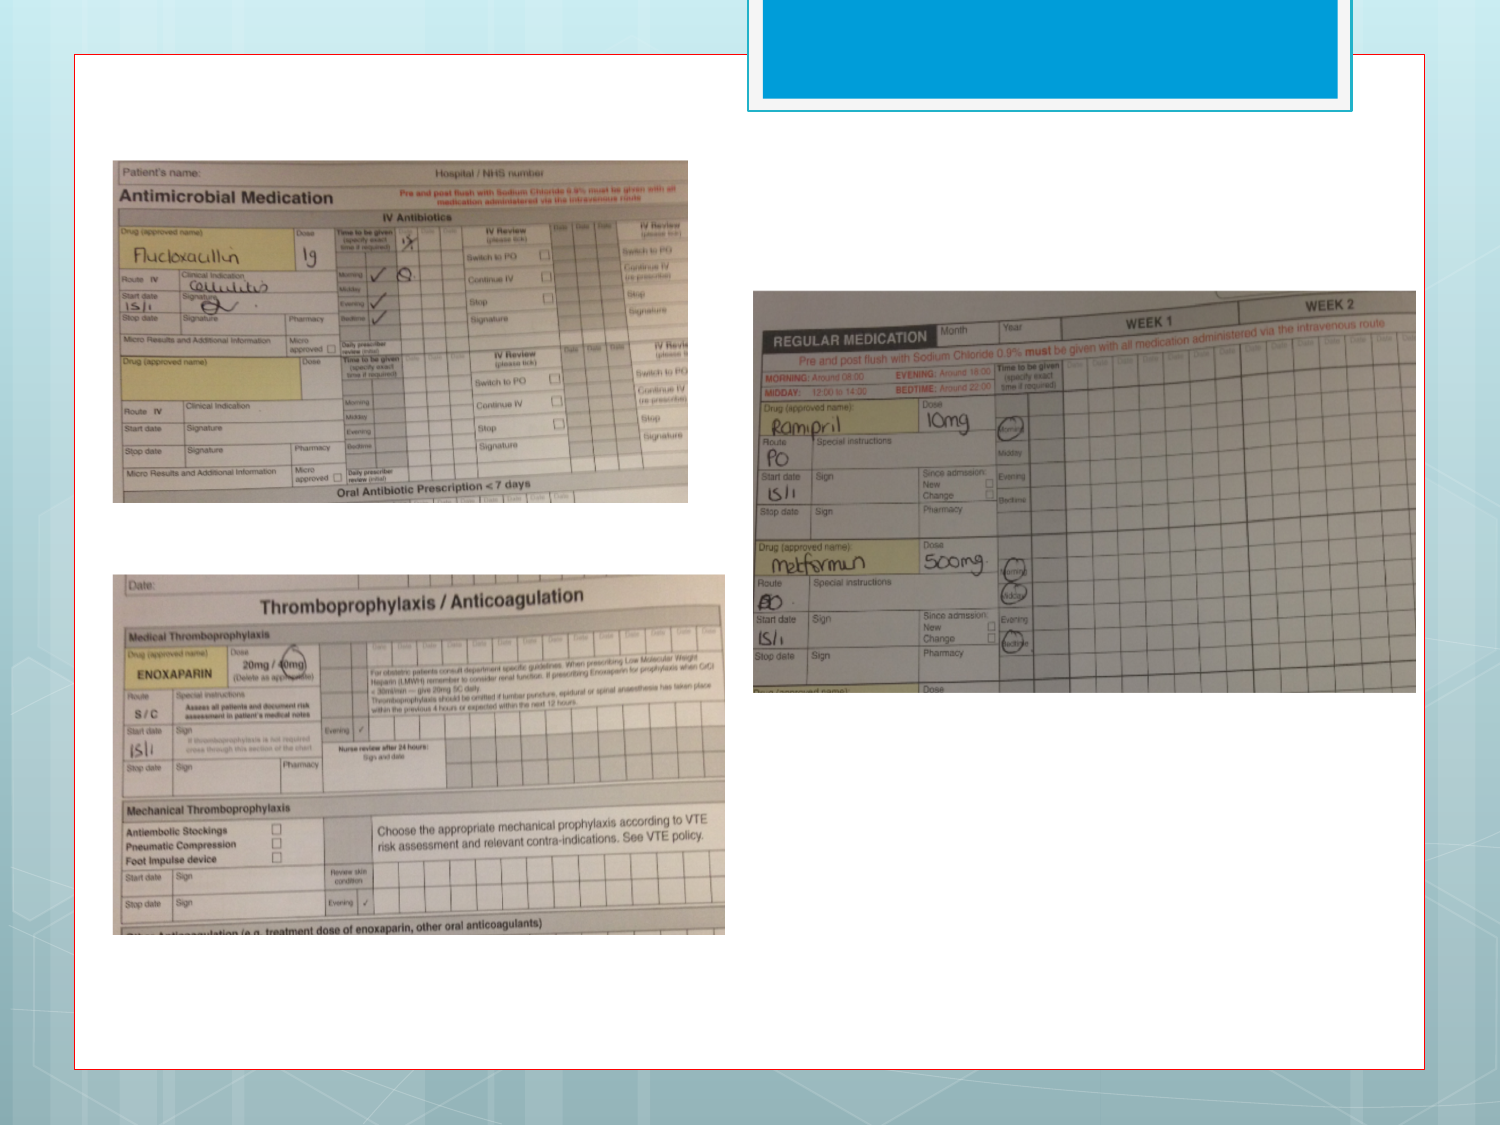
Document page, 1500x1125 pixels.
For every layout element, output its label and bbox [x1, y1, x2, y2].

list [228, 43, 572, 620]
picture [883, 159, 1286, 824]
picture [237, 448, 599, 1061]
